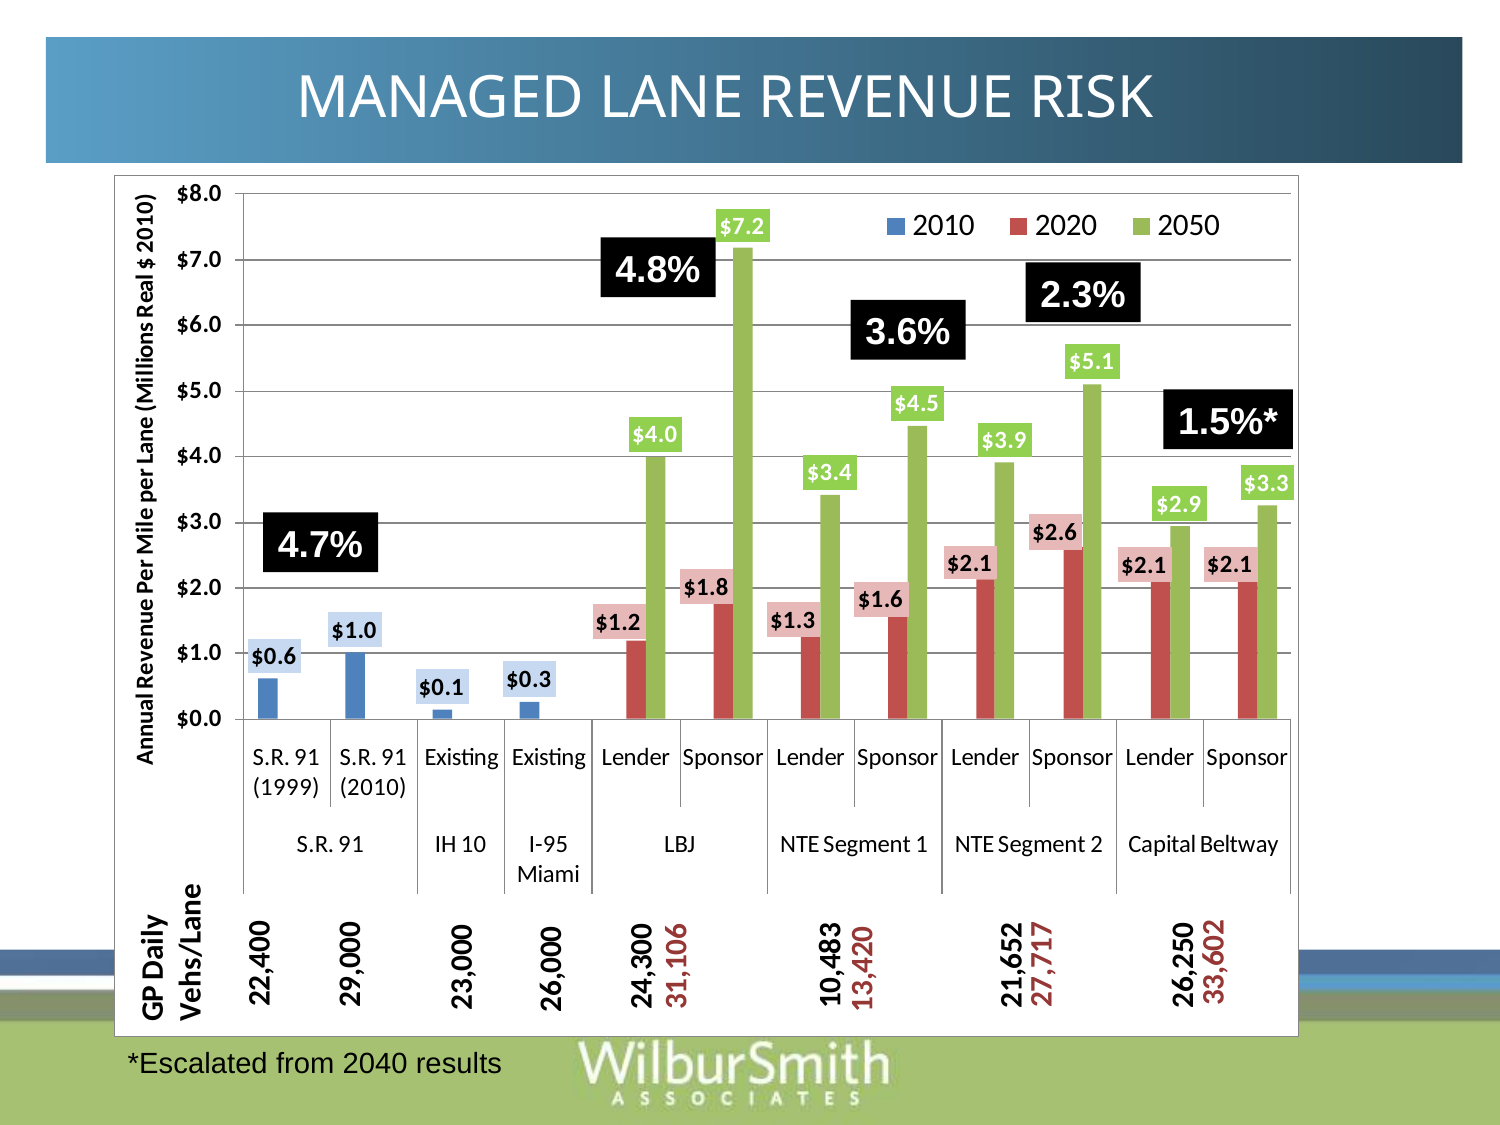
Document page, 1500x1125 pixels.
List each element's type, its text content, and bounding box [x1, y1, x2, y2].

title MANAGED LANE REVENUE RISK [49, 37, 1401, 152]
text_box *Escalated from 2040 results [112, 1045, 518, 1088]
text_box [45, 37, 1463, 163]
picture [0, 173, 1500, 1125]
